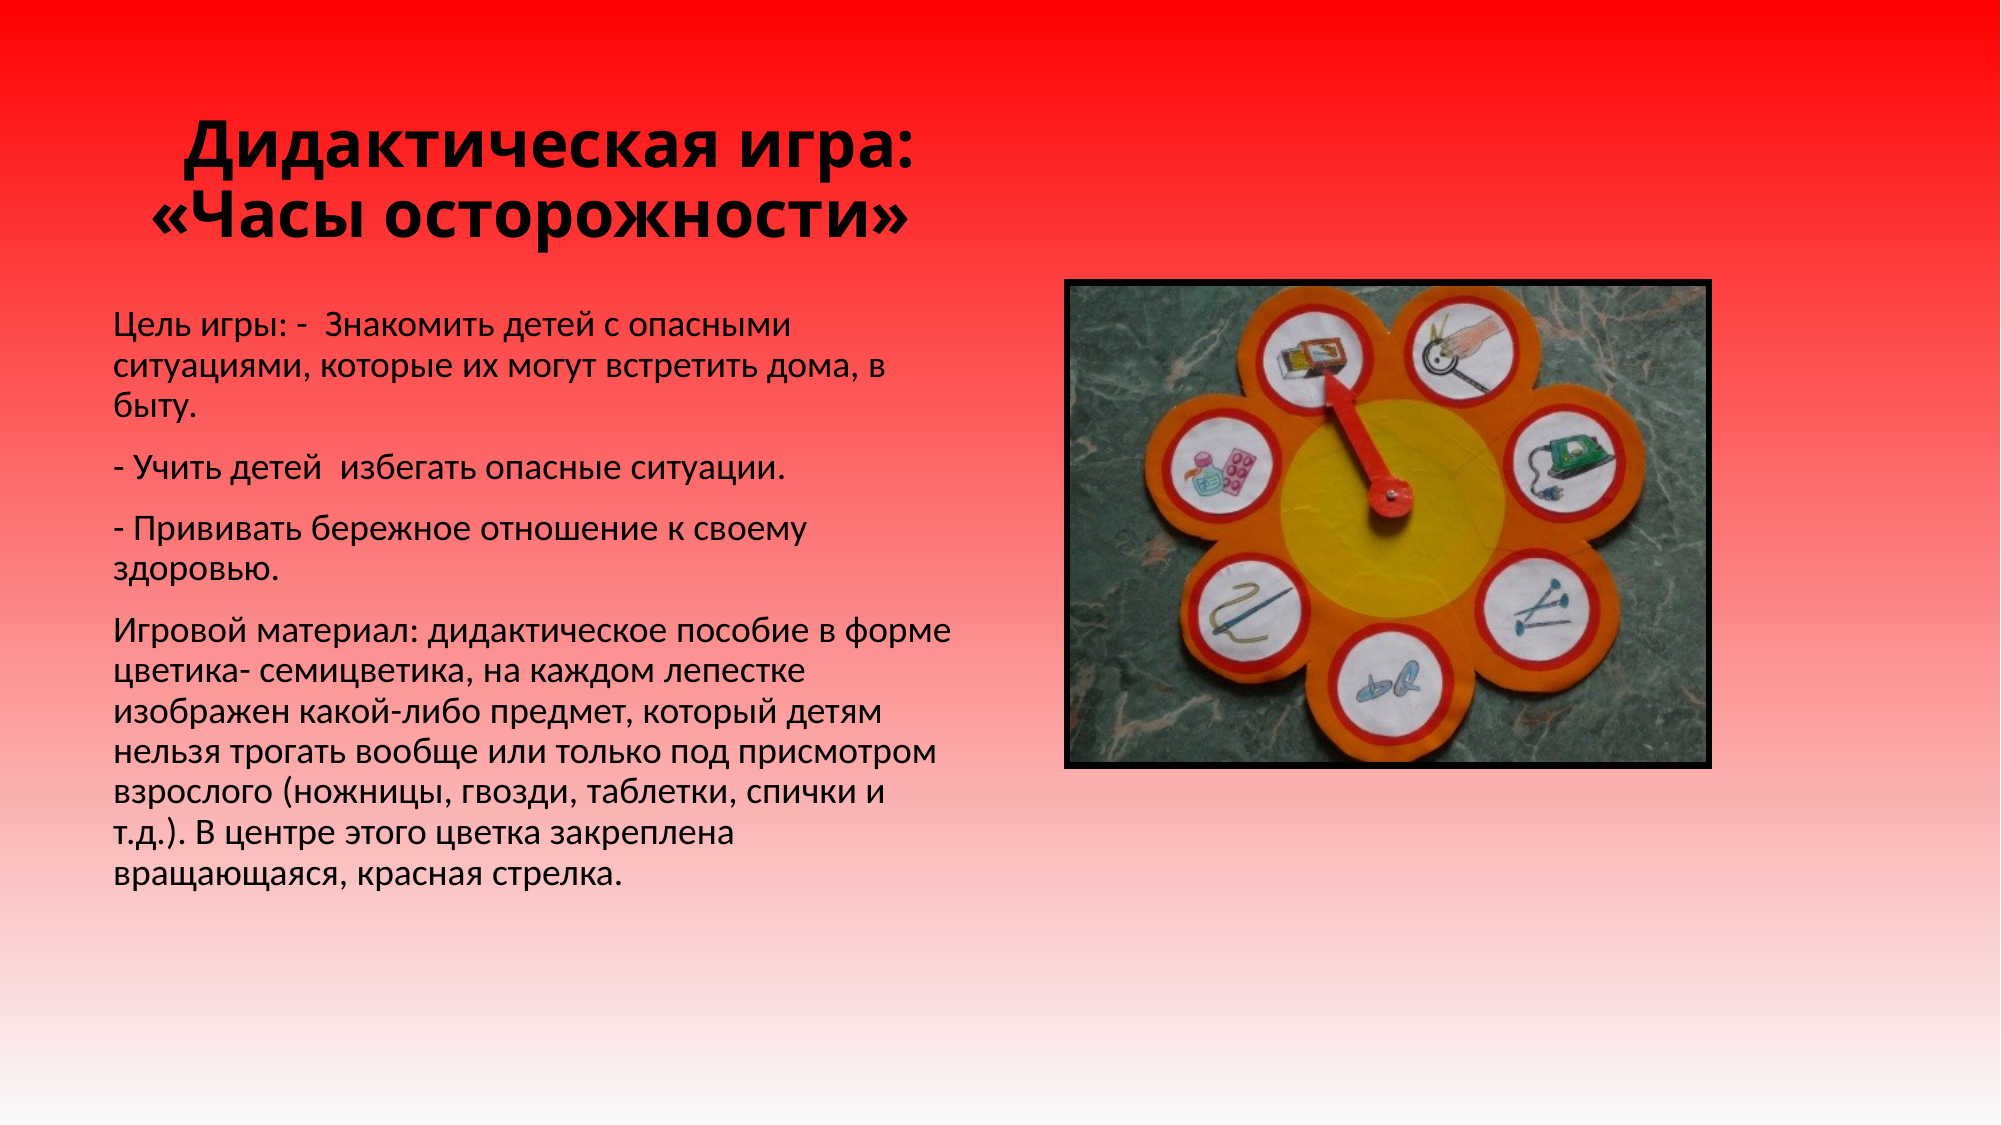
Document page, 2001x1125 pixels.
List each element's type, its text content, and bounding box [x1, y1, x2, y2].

picture [1070, 285, 1706, 763]
list Цель игры: - Знакомить детей с опасными ситуациями, которые их могут встретить дома, в быту. - Учить детей избегать опасные ситуации. - Прививать бережное отношение к своему здоровью. Игровой материал: дидактическое пособие в форме цветика- семицветика, на каждом лепестке изображен какой-либо предмет, который детям нельзя трогать вообще или только под присмотром взрослого (ножницы, гвозди, таблетки, спички и т.д.). В центре этого цветка закреплена вращающаяся, красная стрелка. [98, 297, 979, 964]
title Дидактическая игра: «Часы осторожности» [135, 75, 950, 297]
